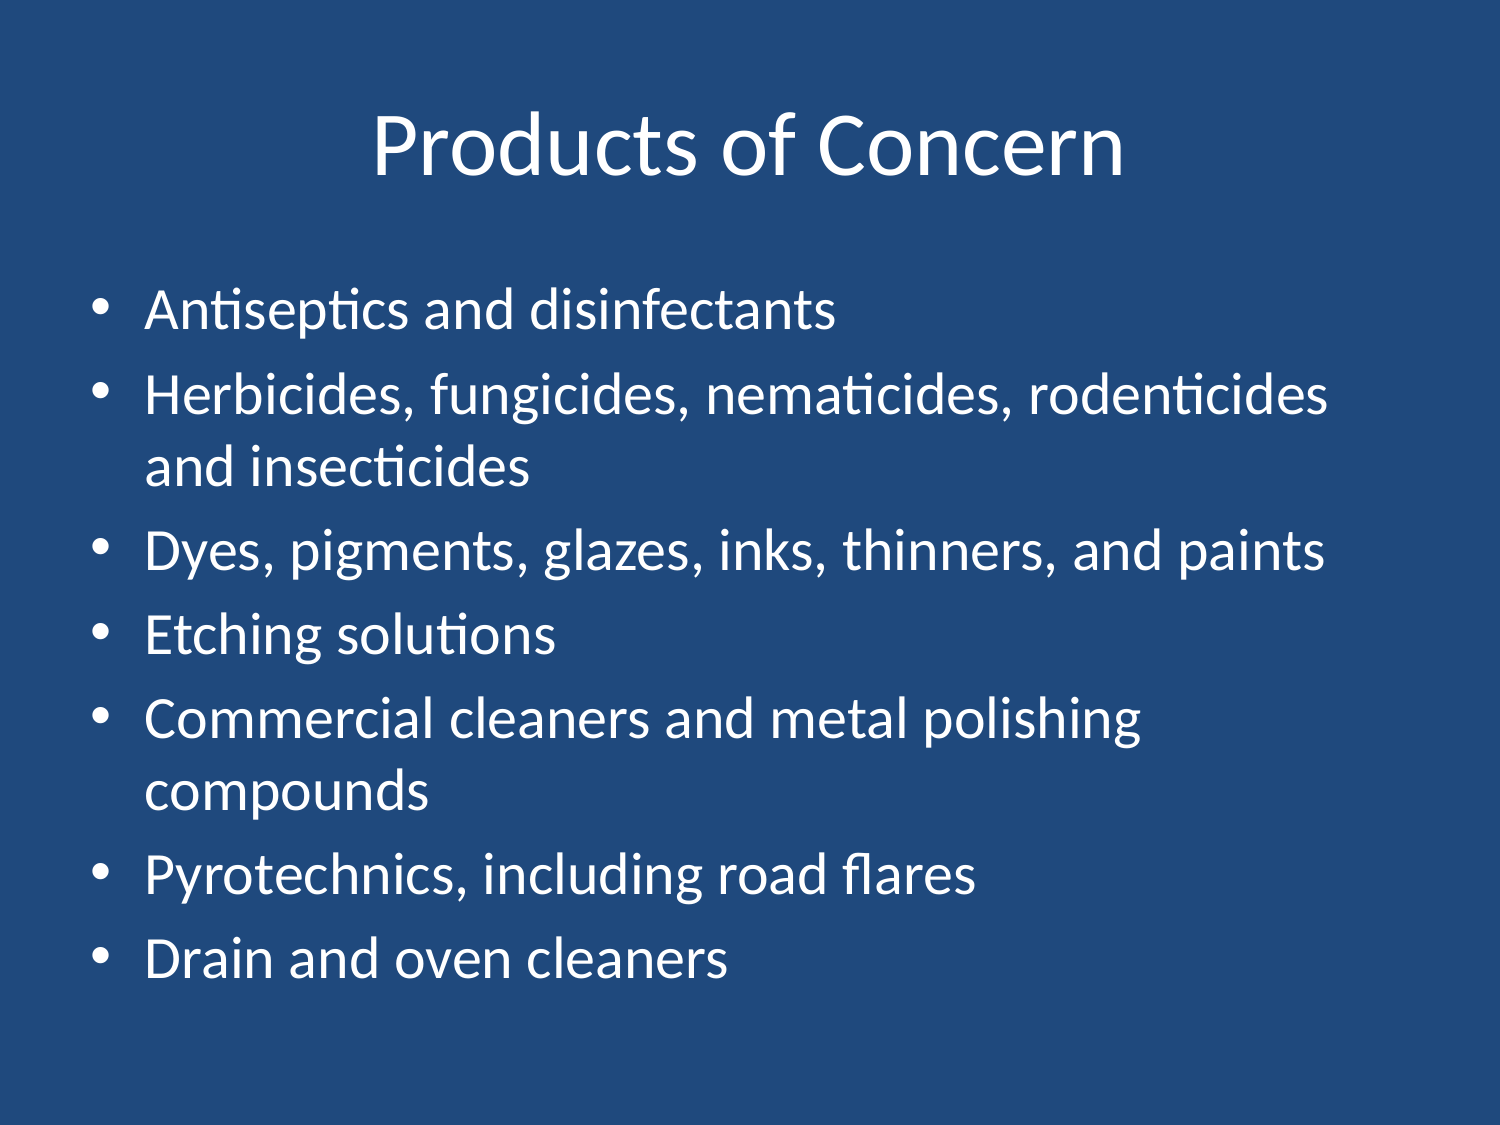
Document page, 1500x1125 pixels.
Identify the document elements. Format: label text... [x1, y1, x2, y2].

list Antiseptics and disinfectants Herbicides, fungicides, nematicides, rodenticides and insecticides Dyes, pigments, glazes, inks, thinners, and paints Etching solutions Commercial cleaners and metal polishing compounds Pyrotechnics, including road flares Drain and oven cleaners [75, 262, 1425, 1005]
title Products of Concern [75, 45, 1425, 233]
